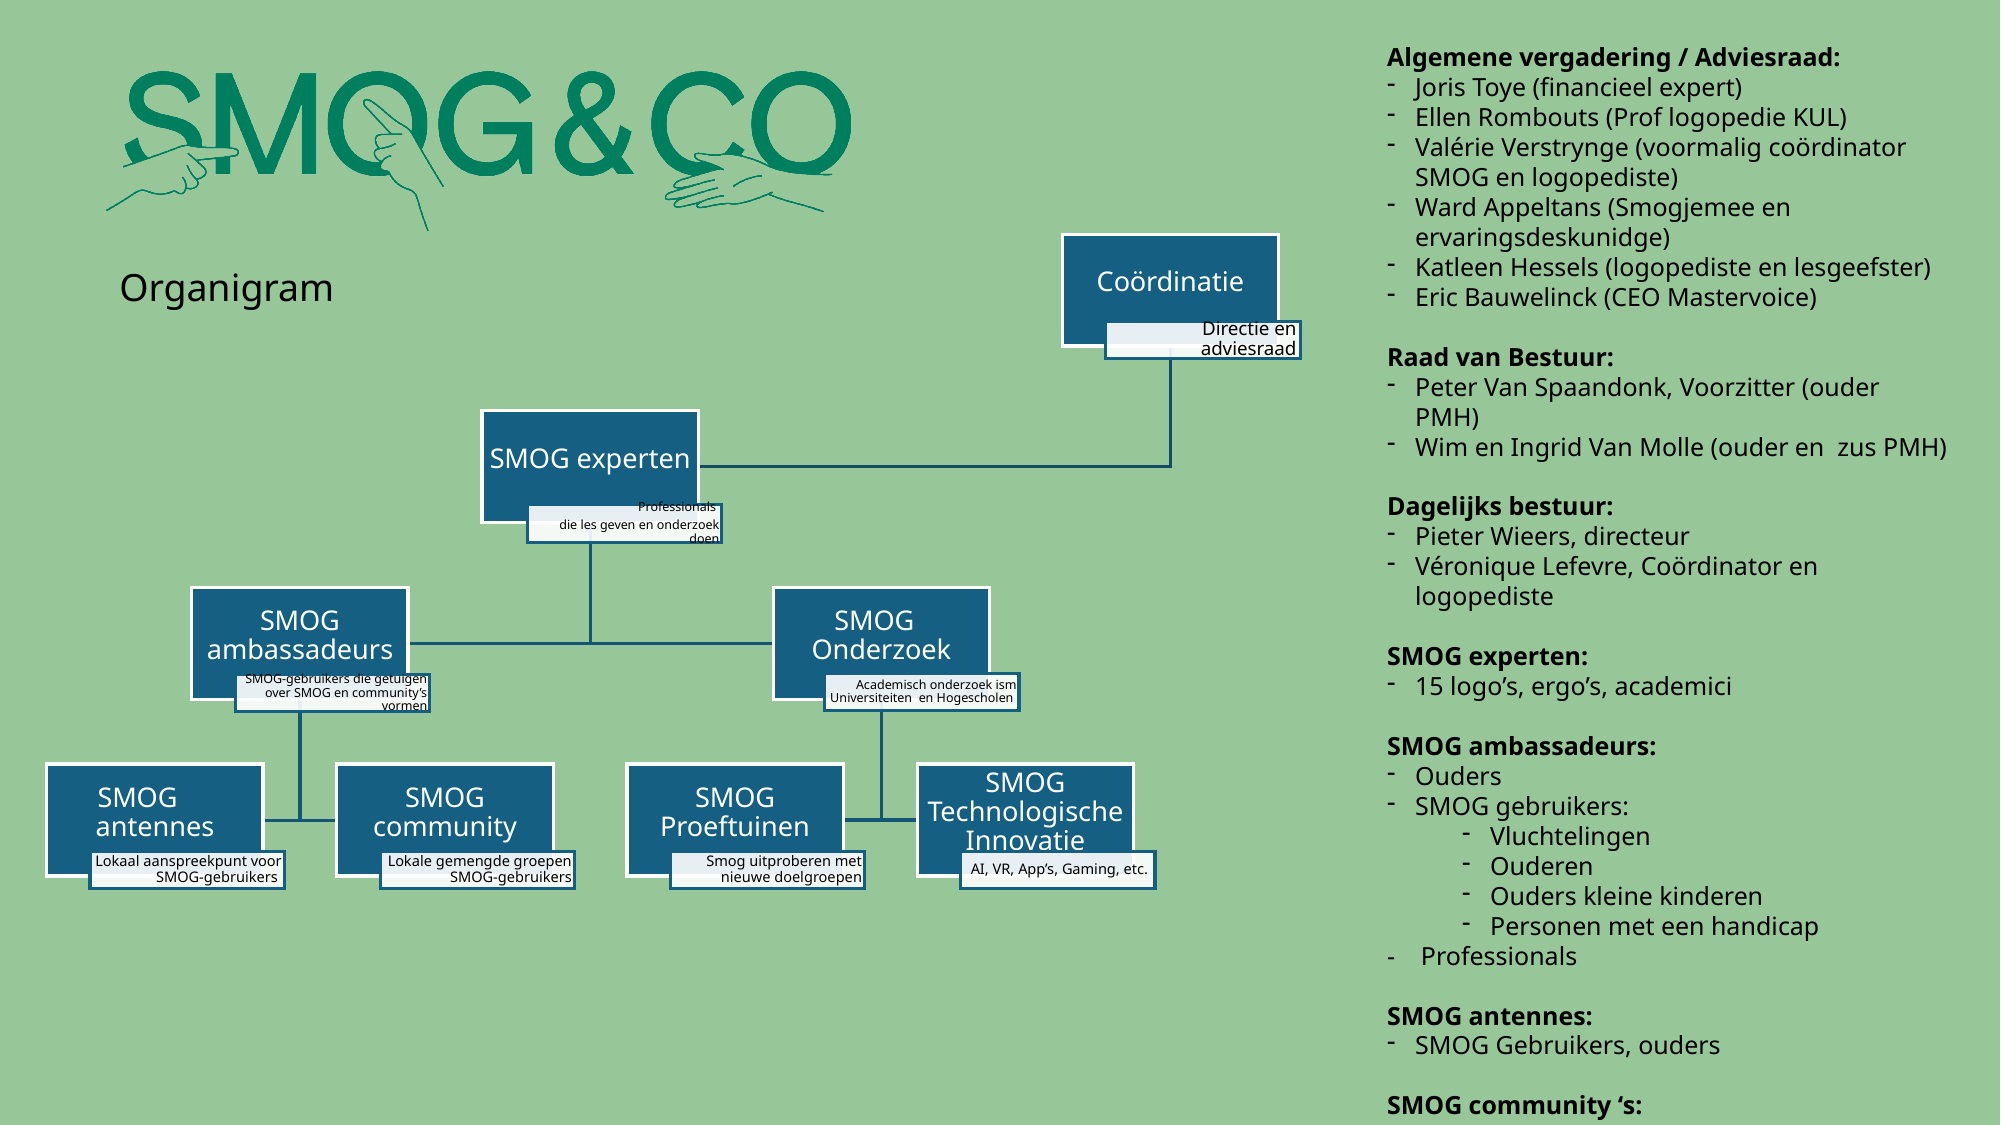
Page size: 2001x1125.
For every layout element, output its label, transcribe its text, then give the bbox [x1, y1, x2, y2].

text_box Algemene vergadering / Adviesraad: Joris Toye (financieel expert) Ellen Rombouts (Prof logopedie KUL) Valérie Verstrynge (voormalig coördinator SMOG en logopediste) Ward Appeltans (Smogjemee en ervaringsdeskunidge) Katleen Hessels (logopediste en lesgeefster) Eric Bauwelinck (CEO Mastervoice) Raad van Bestuur: Peter Van Spaandonk, Voorzitter (ouder PMH) Wim en Ingrid Van Molle (ouder en zus PMH) Dagelijks bestuur: Pieter Wieers, directeur Véronique Lefevre, Coördinator en logopediste SMOG experten: 15 logo’s, ergo’s, academici SMOG ambassadeurs: Ouders SMOG gebruikers: Vluchtelingen Ouderen Ouders kleine kinderen Personen met een handicap - Professionals SMOG antennes: SMOG Gebruikers, ouders SMOG community ‘s: Iedereen die SMOG gebruikt [1372, 34, 1966, 1125]
picture [103, 69, 854, 234]
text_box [33, 133, 1313, 990]
